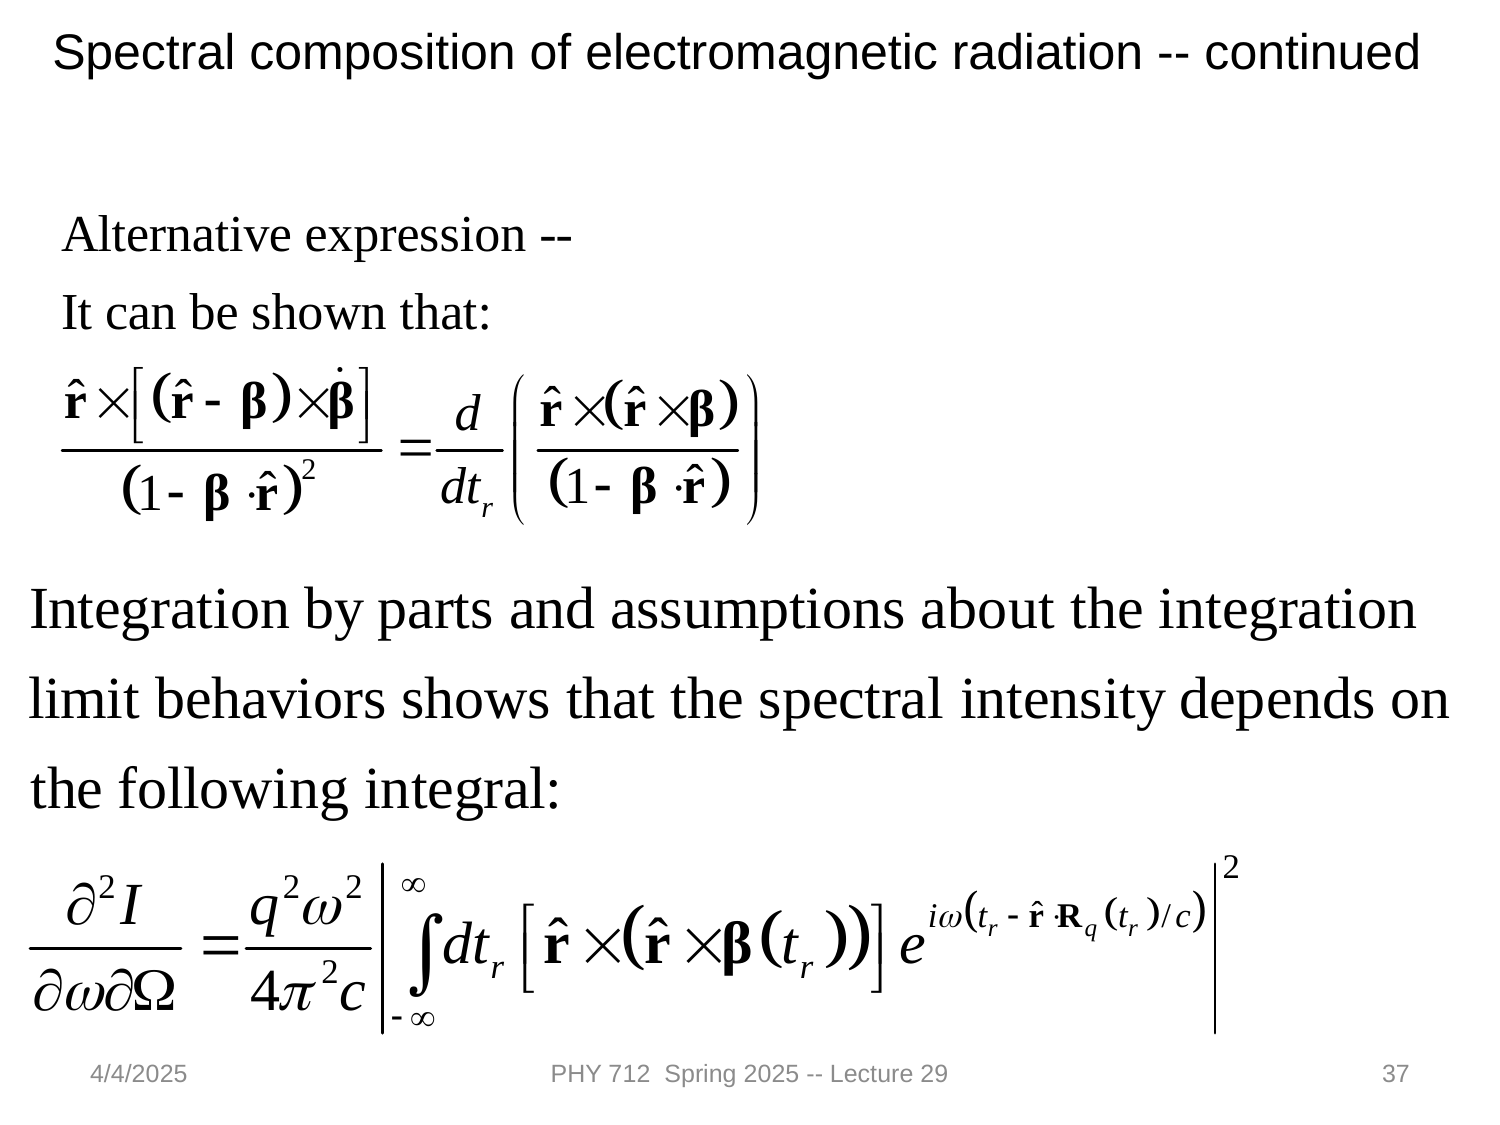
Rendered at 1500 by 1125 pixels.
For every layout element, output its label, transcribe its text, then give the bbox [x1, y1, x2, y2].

text_box Spectral composition of electromagnetic radiation -- continued [37, 12, 1463, 87]
slide_number 37 [1074, 1054, 1425, 1103]
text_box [53, 203, 774, 538]
footer PHY 712 Spring 2025 -- Lecture 29 [512, 1054, 988, 1103]
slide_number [75, 1054, 425, 1103]
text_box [19, 574, 1481, 1045]
